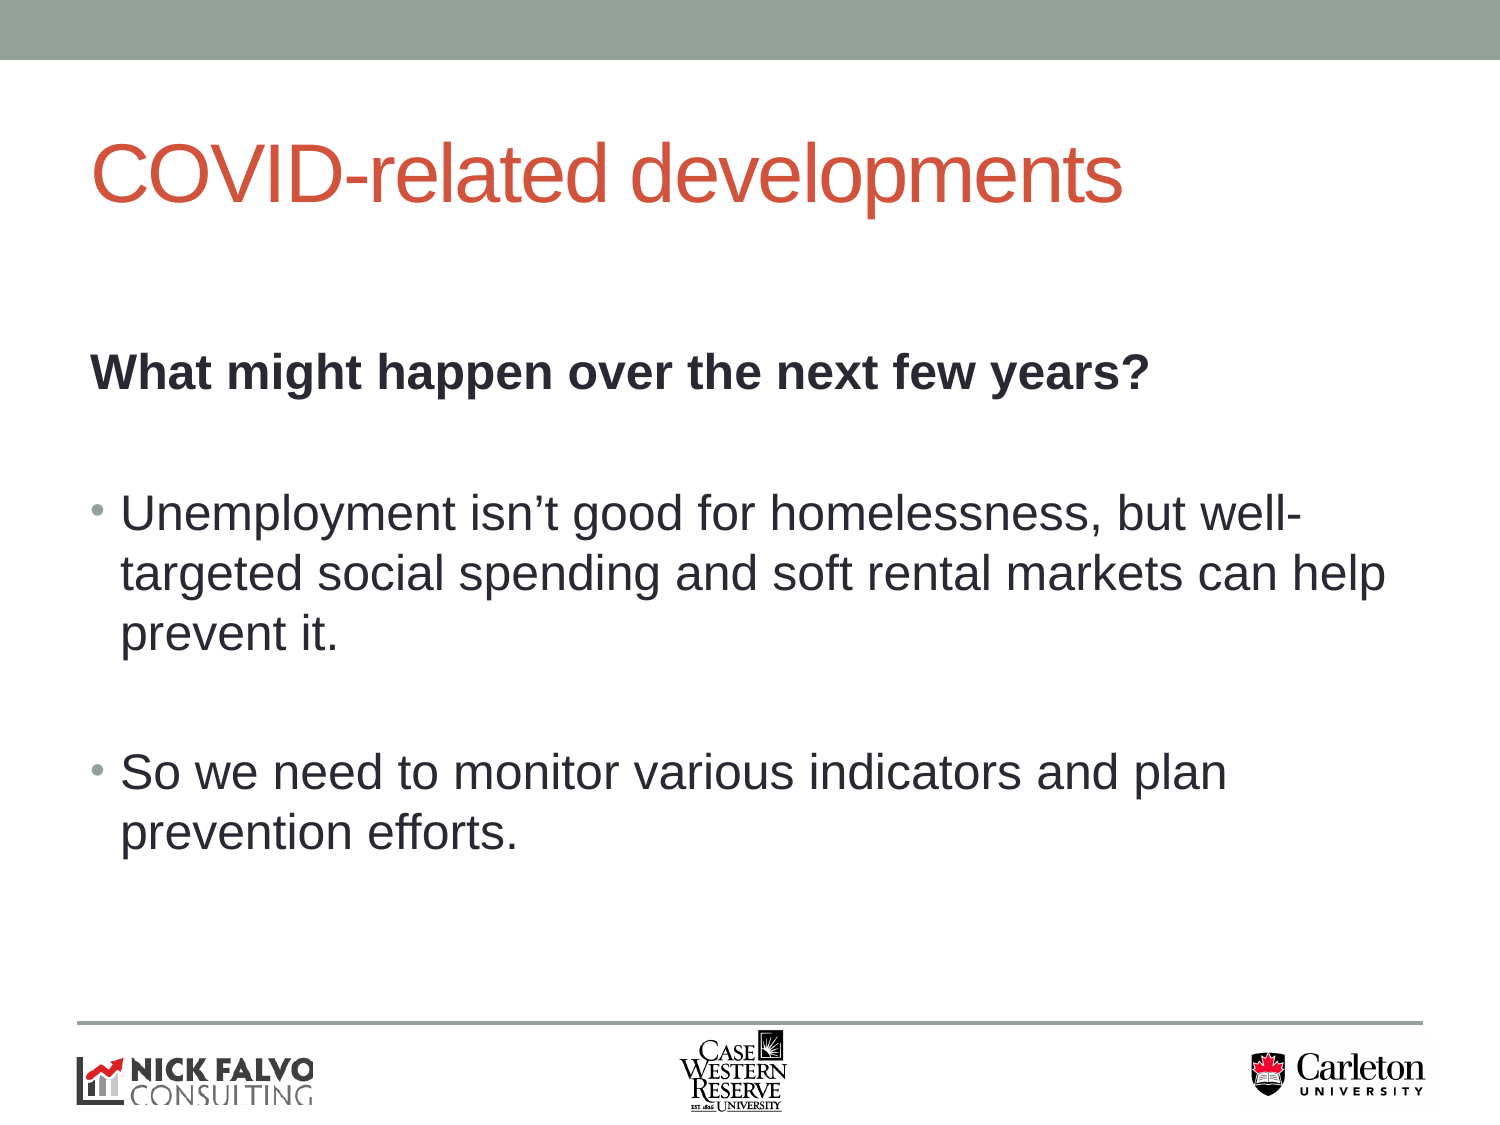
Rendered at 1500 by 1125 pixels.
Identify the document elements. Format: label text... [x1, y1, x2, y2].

picture [679, 1030, 793, 1120]
picture [1237, 1035, 1436, 1114]
title COVID-related developments [75, 87, 1425, 250]
list What might happen over the next few years? Unemployment isn’t good for homelessness, but well-targeted social spending and soft rental markets can help prevent it. So we need to monitor various indicators and plan prevention efforts. [75, 262, 1425, 988]
